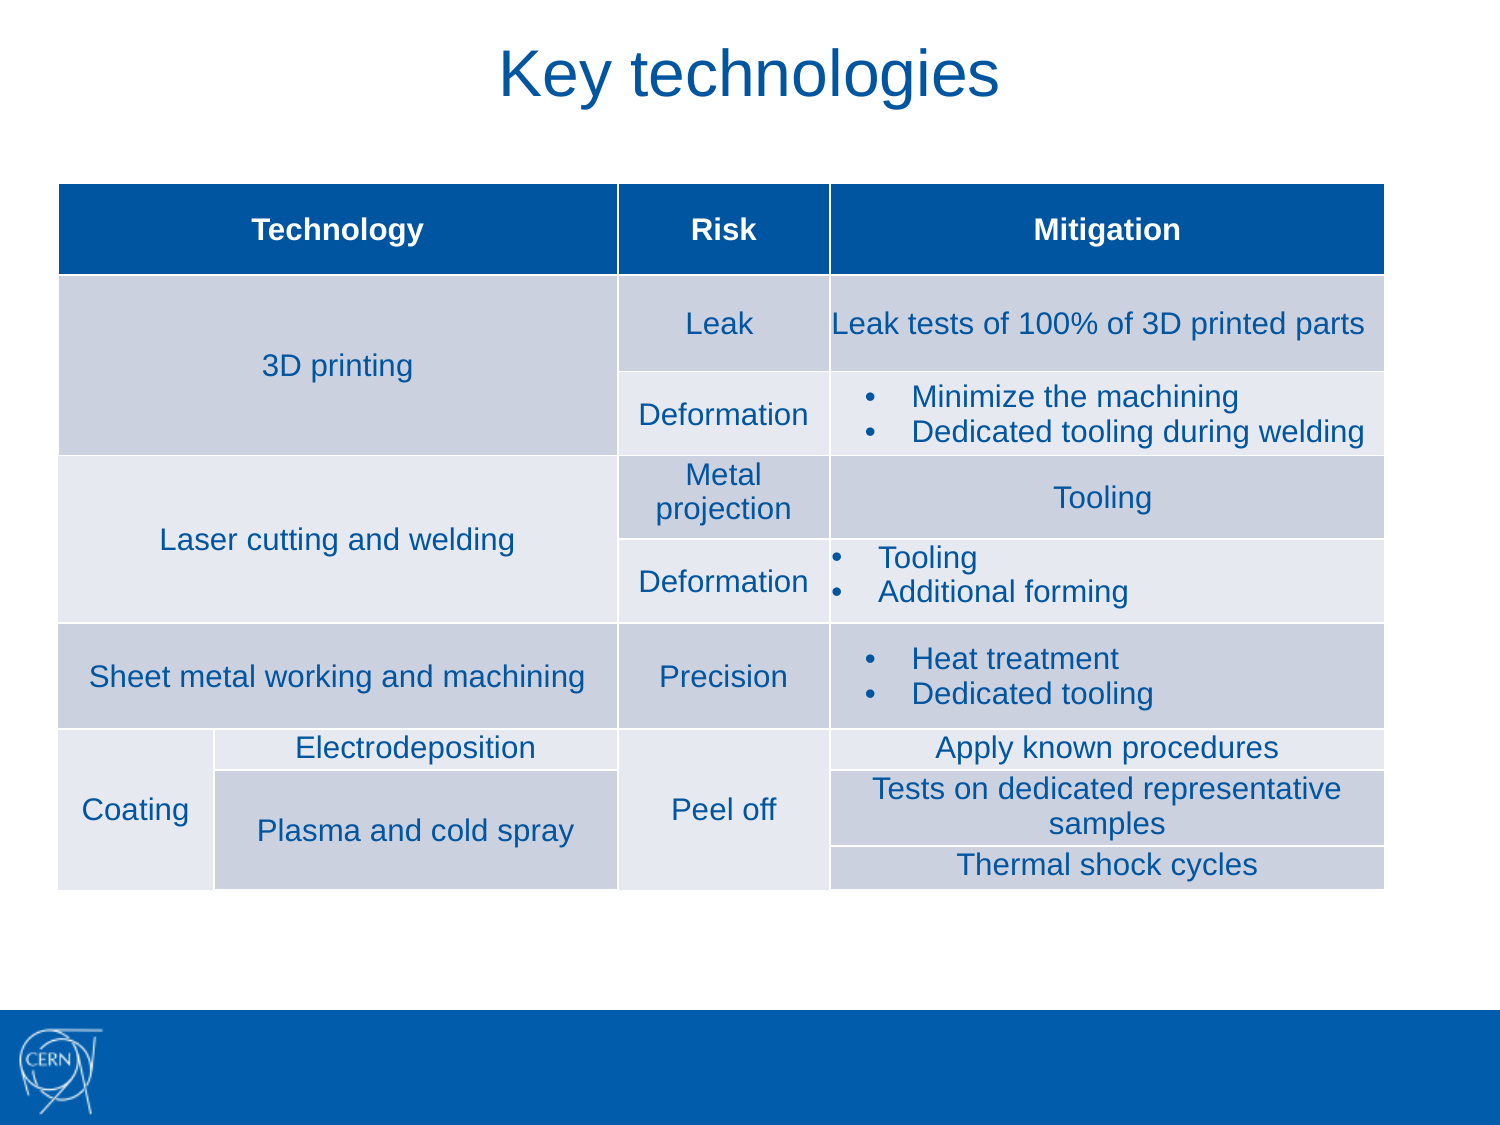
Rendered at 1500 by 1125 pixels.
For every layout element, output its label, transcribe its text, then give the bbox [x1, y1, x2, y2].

table_cell Deformation [619, 540, 829, 622]
table_cell Laser cutting and welding [58, 456, 617, 622]
table_cell Electrodeposition [215, 730, 617, 769]
table_cell Leak tests of 100% of 3D printed parts [831, 276, 1384, 371]
text_box Key technologies [80, 23, 1420, 118]
table_cell Heat treatment Dedicated tooling [831, 624, 1384, 728]
table_header Mitigation [831, 184, 1384, 274]
table_cell Precision [619, 624, 829, 728]
table_cell Sheet metal working and machining [58, 624, 617, 728]
table_header Risk [619, 184, 829, 274]
table_cell Tooling [831, 456, 1384, 538]
table_cell Deformation [619, 372, 829, 455]
table_header Technology [59, 184, 617, 274]
table_cell Apply known procedures [831, 730, 1384, 769]
table_cell 3D printing [59, 276, 617, 455]
table_cell Plasma and cold spray [215, 771, 617, 889]
table_cell Coating [58, 730, 213, 890]
table_cell Tooling Additional forming [831, 540, 1384, 622]
table_cell Metal projection [619, 456, 829, 538]
table_cell Leak [619, 276, 829, 371]
table_cell Tests on dedicated representative samples [831, 771, 1384, 845]
table_cell Minimize the machining Dedicated tooling during welding [831, 372, 1384, 455]
table_cell Peel off [619, 730, 829, 890]
table_cell Thermal shock cycles [831, 847, 1384, 889]
